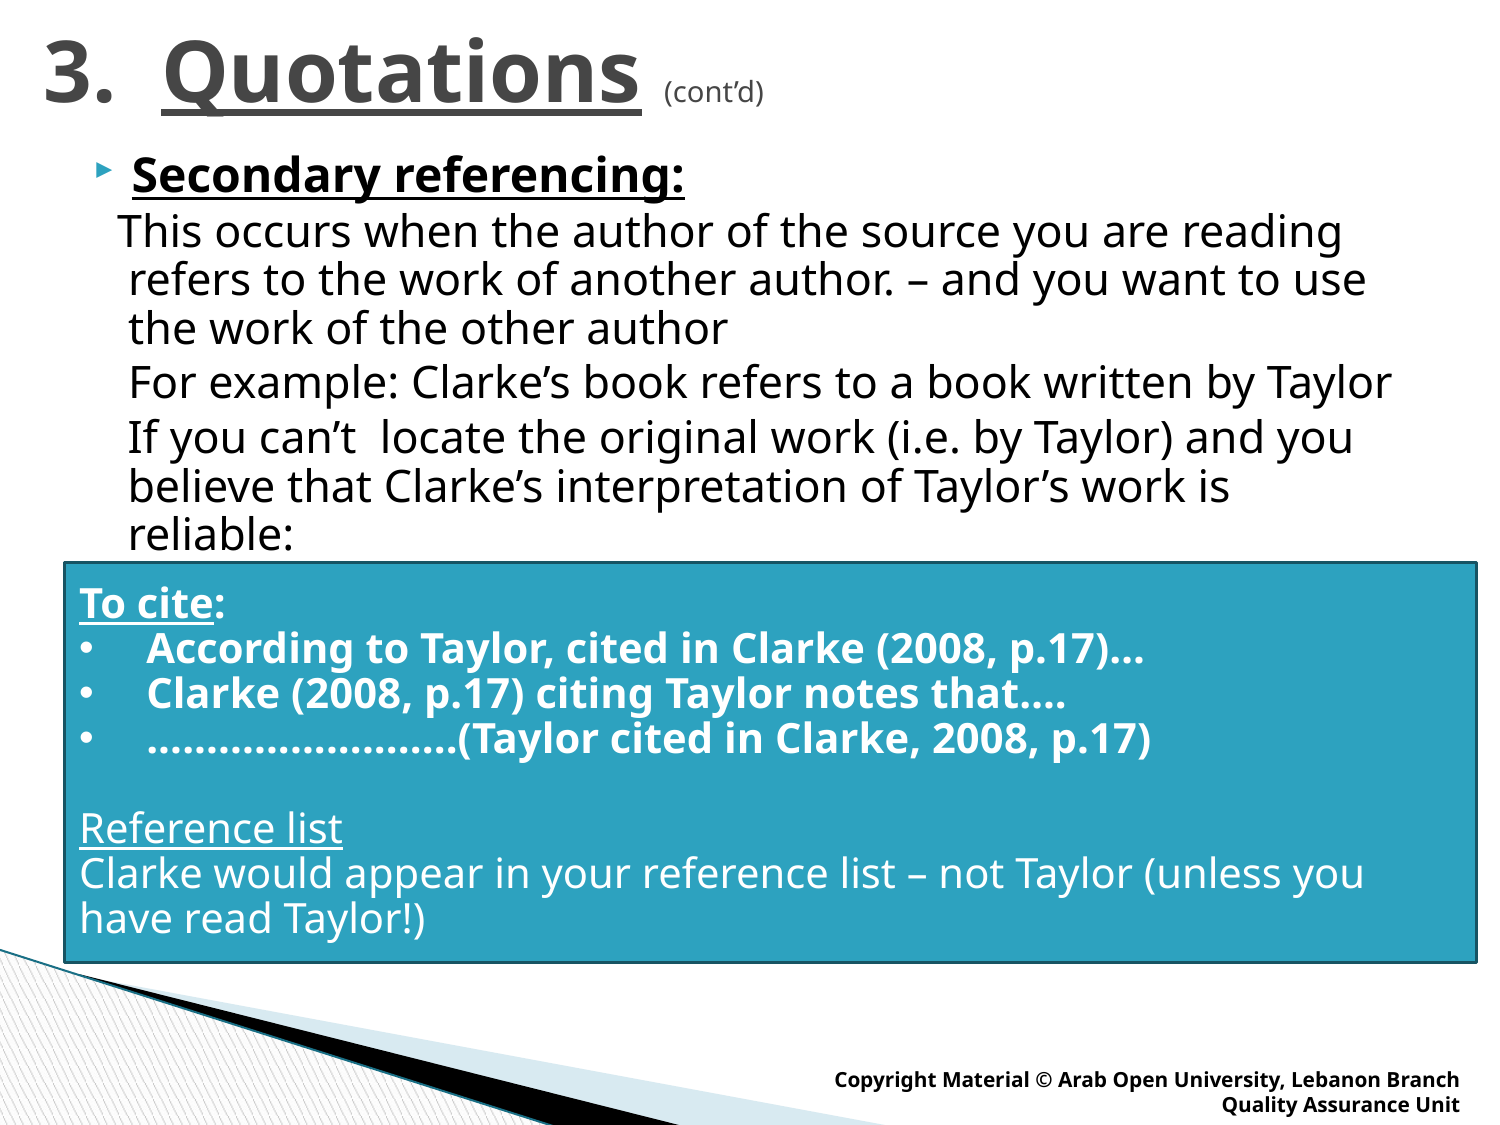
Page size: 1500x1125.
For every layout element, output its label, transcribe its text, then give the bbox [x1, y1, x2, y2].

text_box Copyright Material © Arab Open University, Lebanon Branch Quality Assurance Unit [703, 1059, 1475, 1124]
list Secondary referencing: This occurs when the author of the source you are reading refers to the work of another author. – and you want to use the work of the other author For example: Clarke’s book refers to a book written by Taylor If you can’t locate the original work (i.e. by Taylor) and you believe that Clarke’s interpretation of Taylor’s work is reliable: [62, 137, 1413, 588]
title 3. Quotations (cont’d) [28, 0, 1379, 163]
text_box To cite: According to Taylor, cited in Clarke (2008, p.17)… Clarke (2008, p.17) citing Taylor notes that…. ..........................(Taylor cited in Clarke, 2008, p.17) Reference list Clarke would appear in your reference list – not Taylor (unless you have read Taylor!) [63, 561, 1478, 964]
